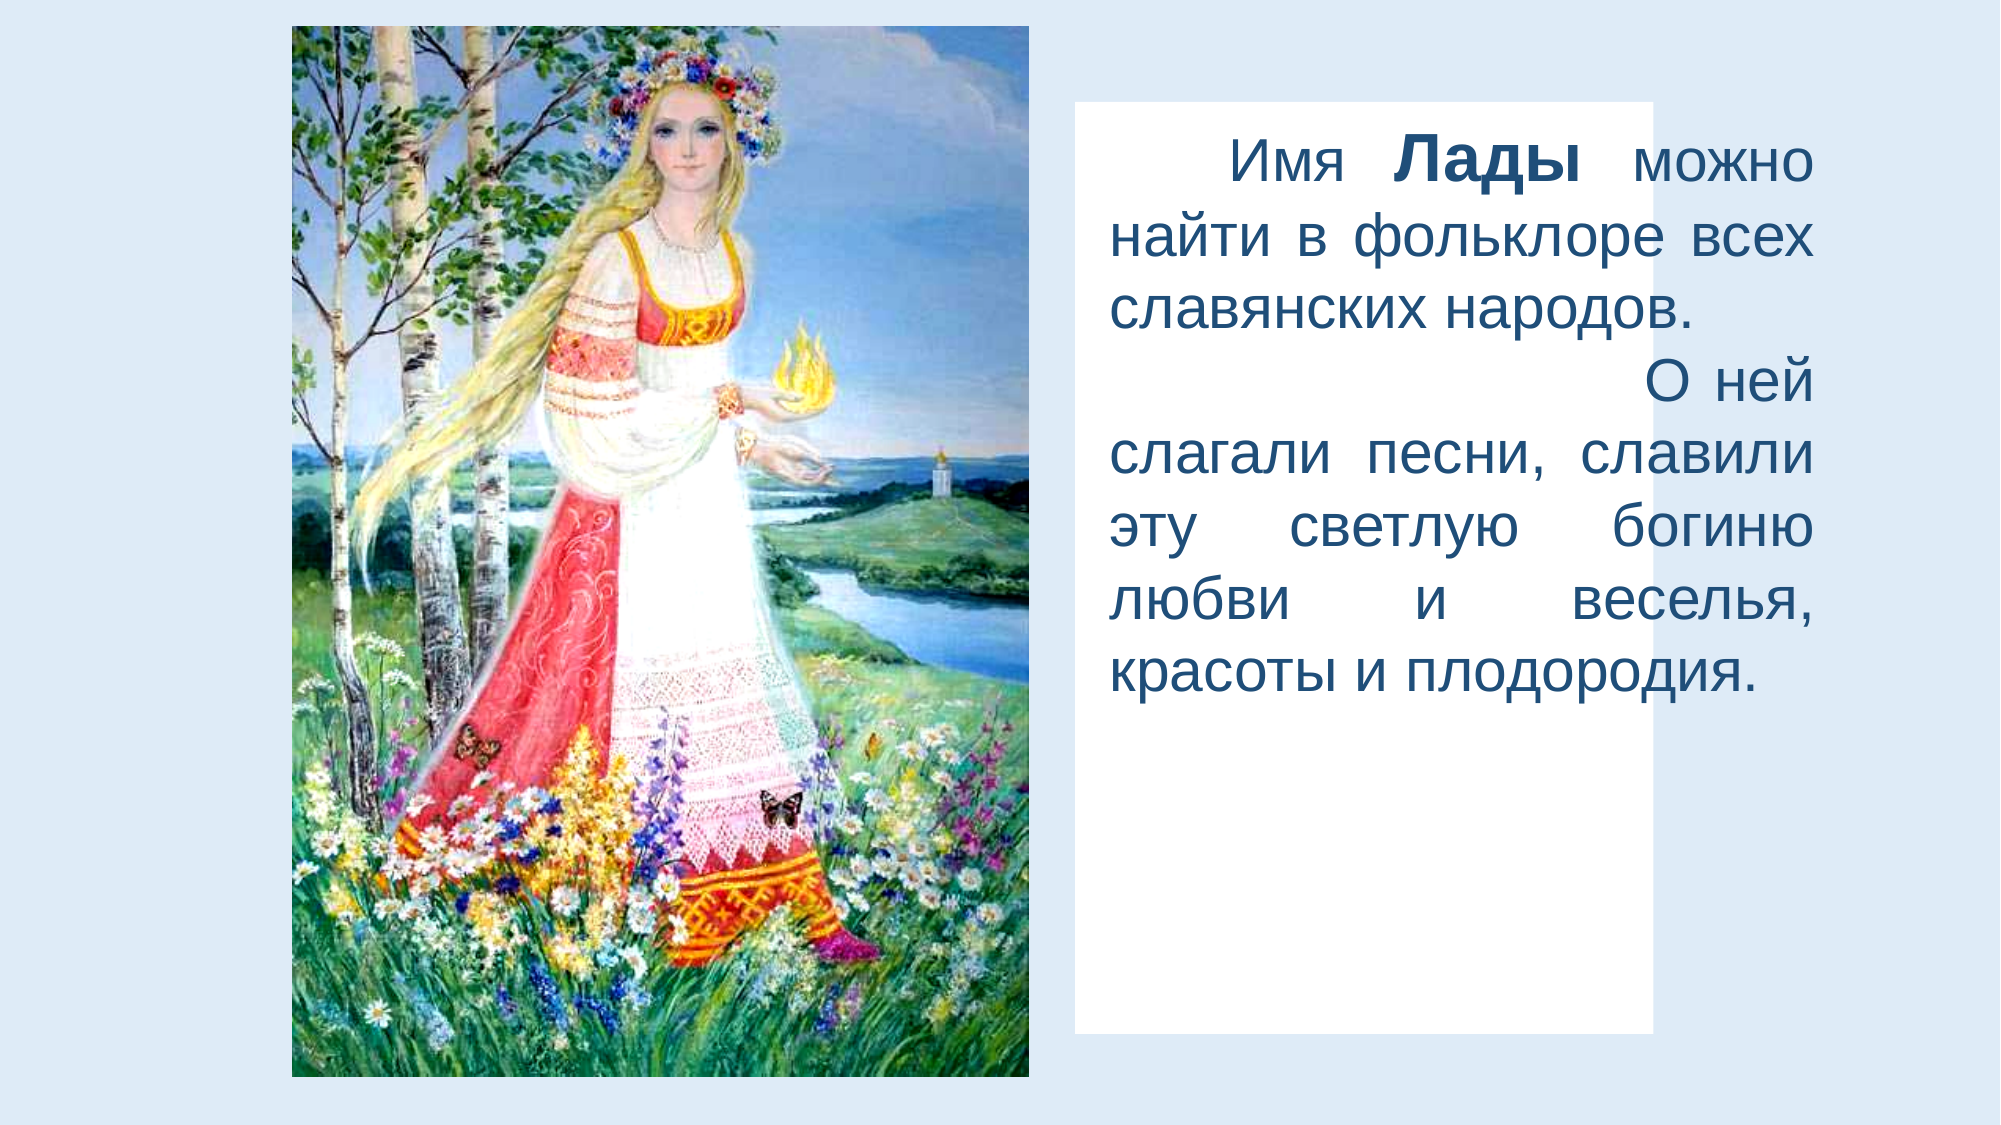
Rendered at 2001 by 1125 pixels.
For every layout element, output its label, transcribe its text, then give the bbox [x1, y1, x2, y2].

picture [292, 26, 1030, 1077]
text_box [1075, 101, 1654, 1034]
text_box Имя Лады можно найти в фольклоре всех славянских народов. О ней слагали песни, славили эту светлую богиню любви и веселья, красоты и плодородия. [1096, 107, 1829, 1018]
